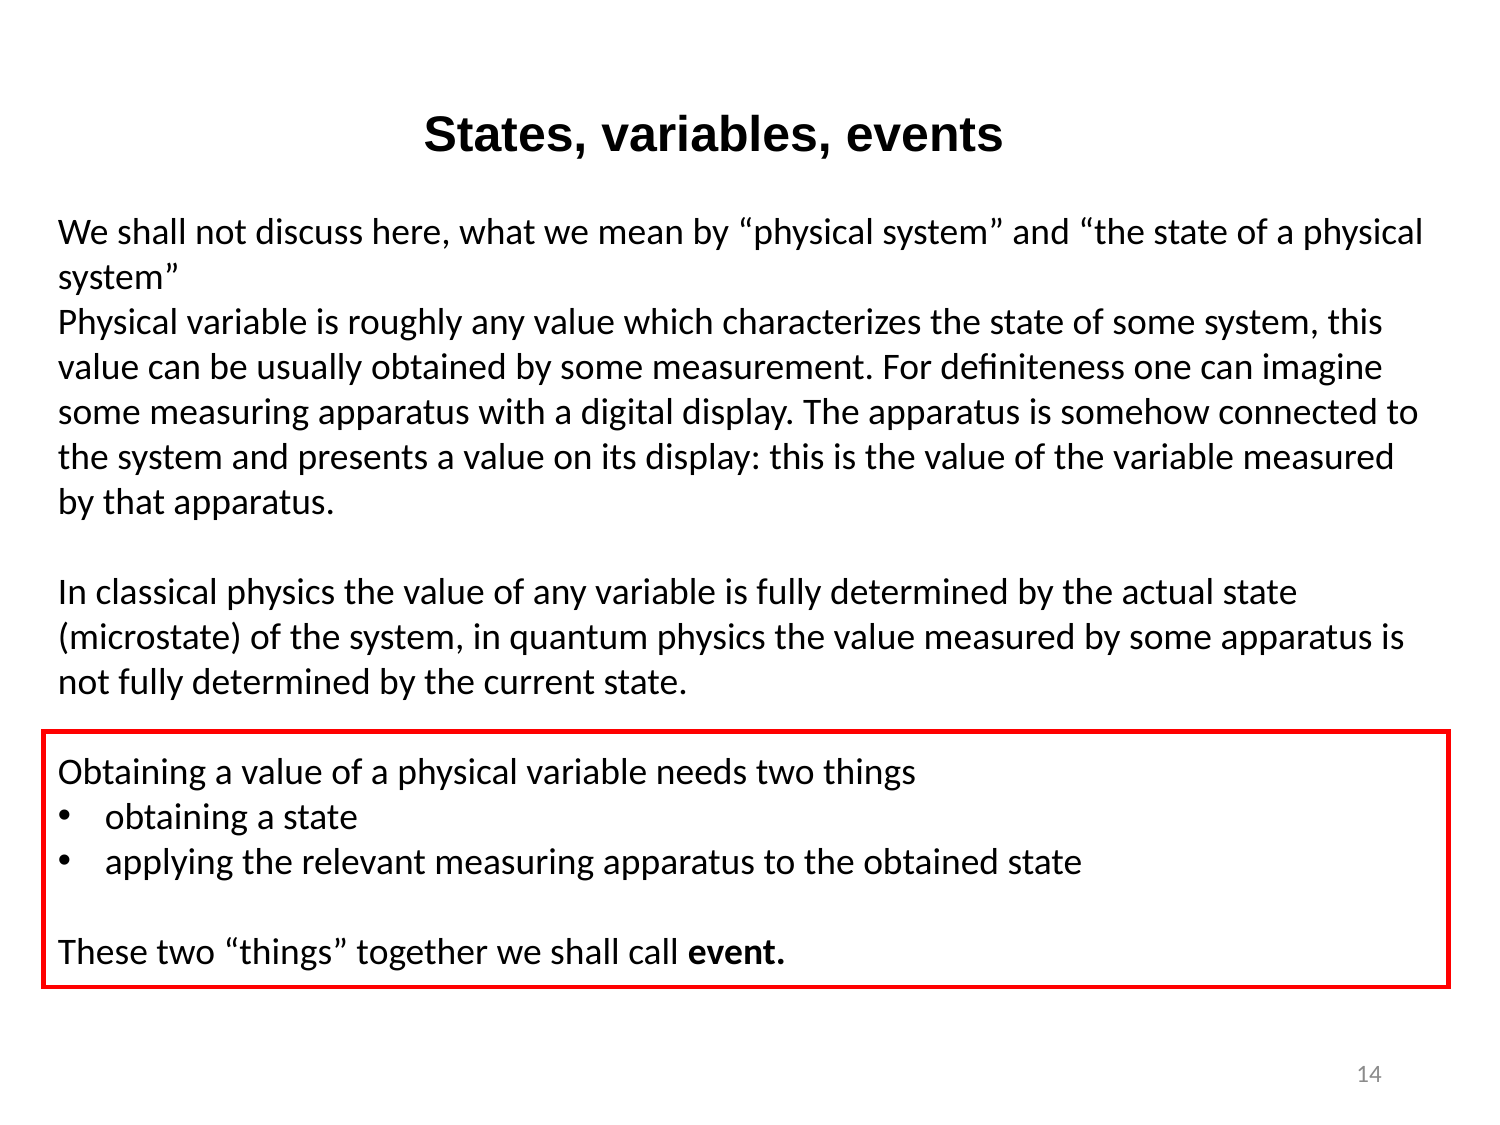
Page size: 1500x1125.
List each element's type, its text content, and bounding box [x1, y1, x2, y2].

text_box [42, 730, 1450, 988]
text_box We shall not discuss here, what we mean by “physical system” and “the state of a physical system” Physical variable is roughly any value which characterizes the state of some system, this value can be usually obtained by some measurement. For definiteness one can imagine some measuring apparatus with a digital display. The apparatus is somehow connected to the system and presents a value on its display: this is the value of the variable measured by that apparatus. In classical physics the value of any variable is fully determined by the actual state (microstate) of the system, in quantum physics the value measured by some apparatus is not fully determined by the current state. Obtaining a value of a physical variable needs two things obtaining a state applying the relevant measuring apparatus to the obtained state These two “things” together we shall call event. [43, 199, 1449, 730]
slide_number 14 [1059, 1042, 1397, 1103]
text_box States, variables, events [158, 94, 1270, 170]
